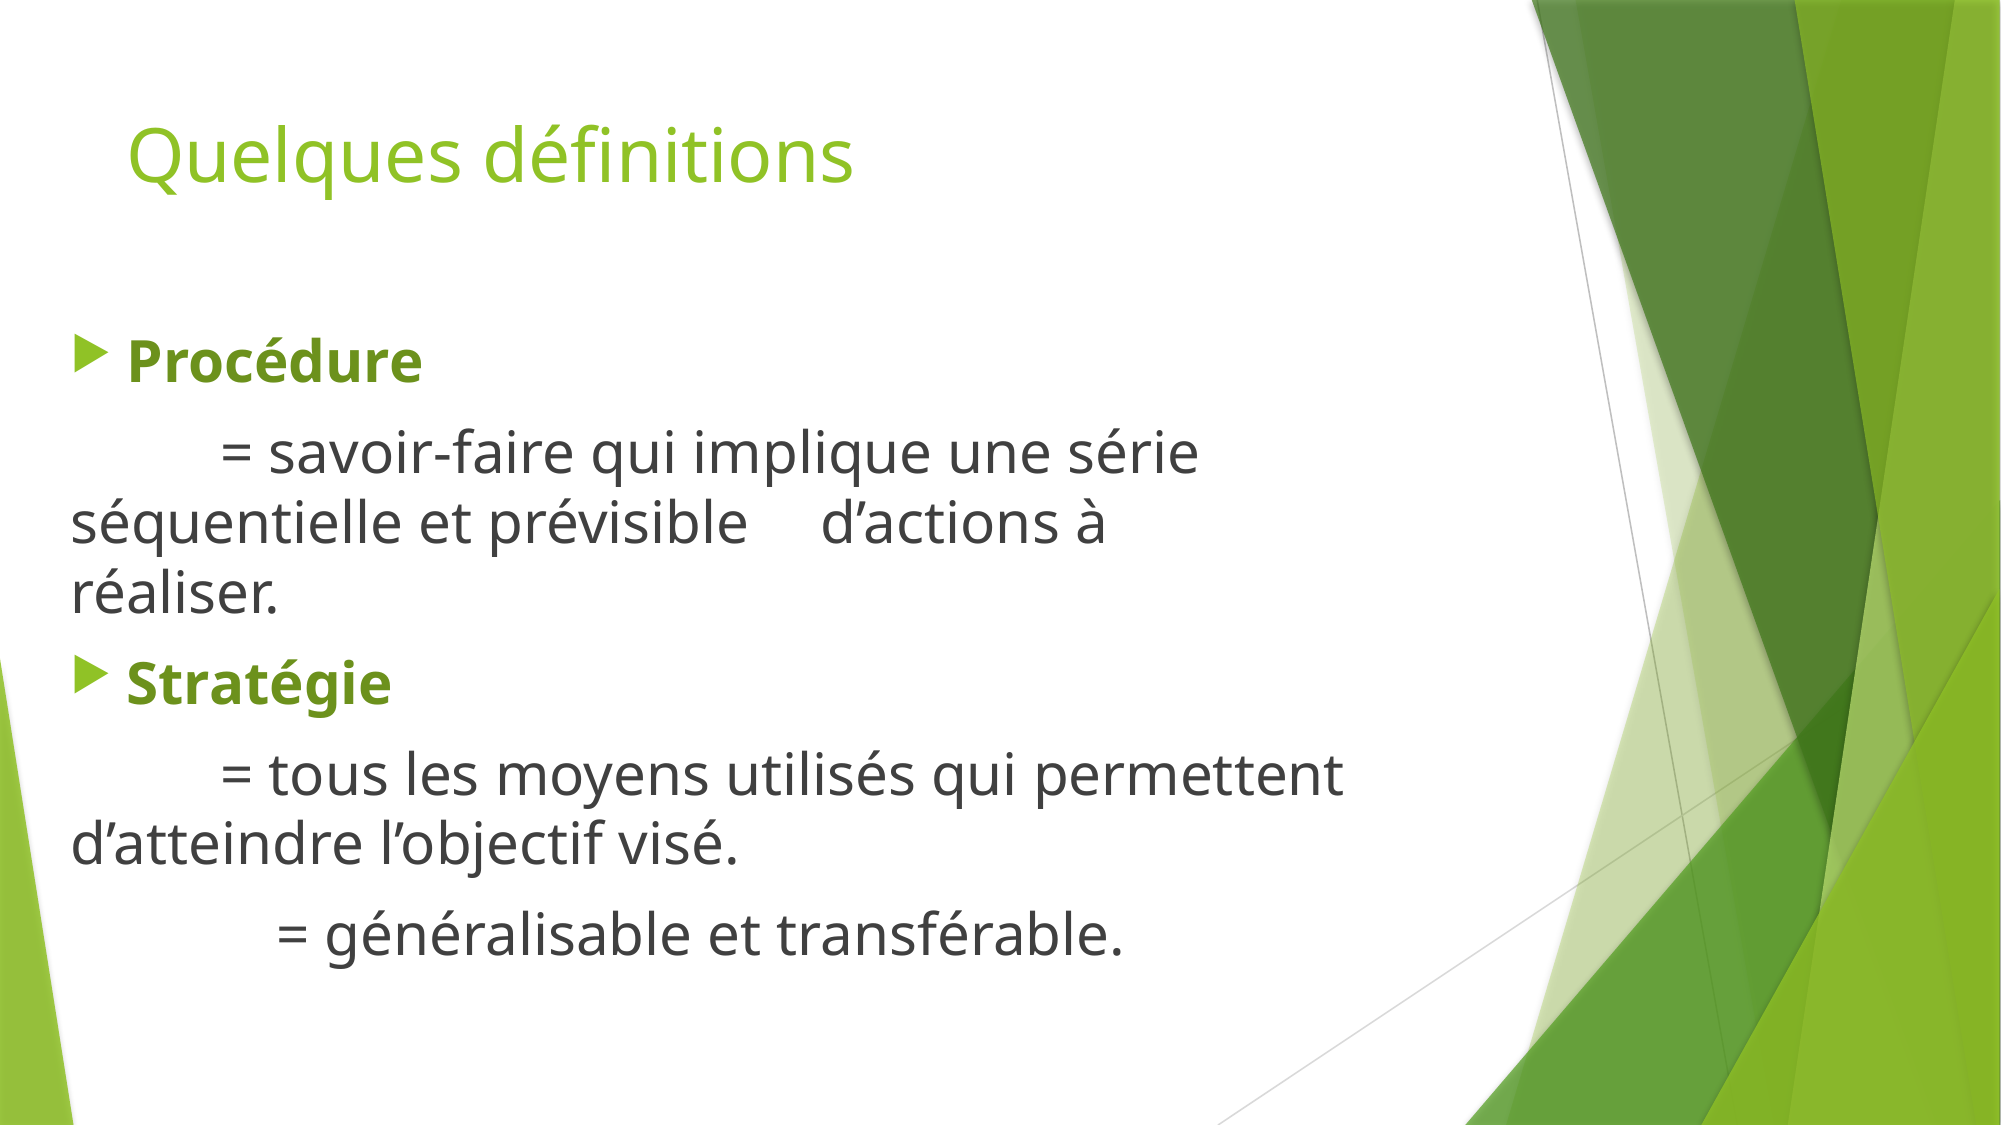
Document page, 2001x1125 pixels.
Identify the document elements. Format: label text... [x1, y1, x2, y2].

list Procédure = savoir-faire qui implique une série séquentielle et prévisible d’actions à réaliser. Stratégie = tous les moyens utilisés qui permettent d’atteindre l’objectif visé. = généralisable et transférable. [55, 316, 1481, 935]
title Quelques définitions [111, 99, 1522, 317]
